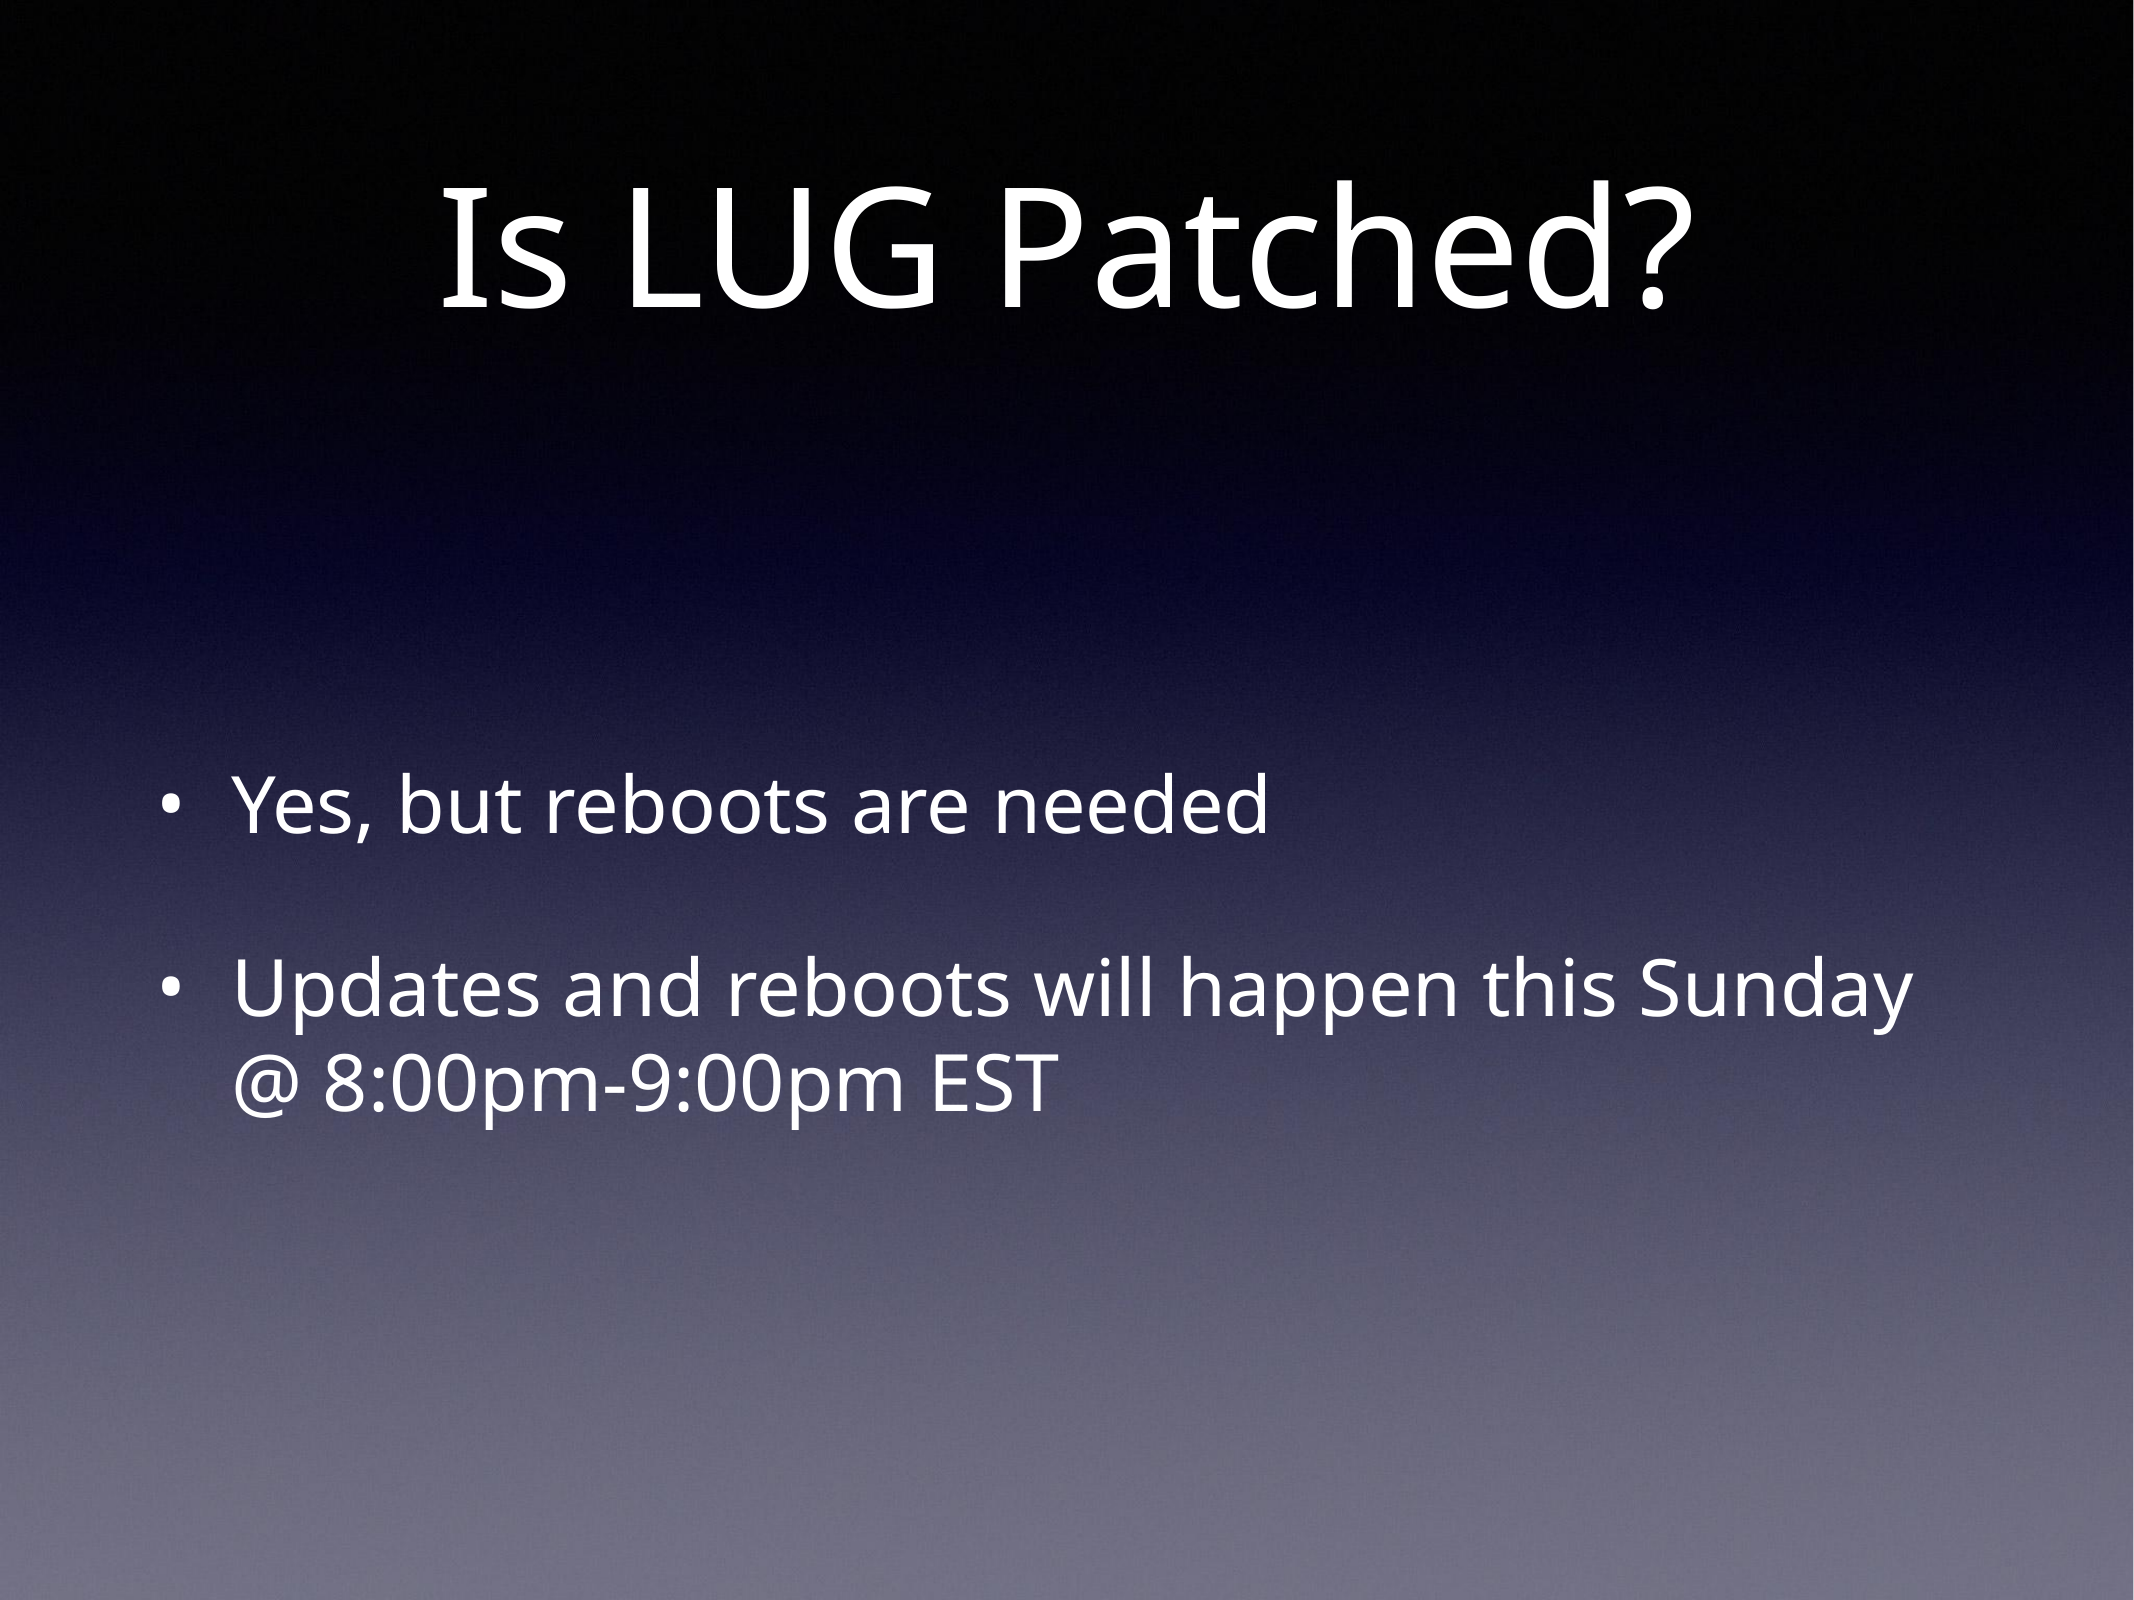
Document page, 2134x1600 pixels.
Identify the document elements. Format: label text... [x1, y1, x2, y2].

picture [0, 0, 2134, 1600]
title Is LUG Patched? [156, 66, 1978, 415]
list Yes, but reboots are needed Updates and reboots will happen this Sunday @ 8:00pm-9:00pm EST [156, 425, 1978, 1457]
